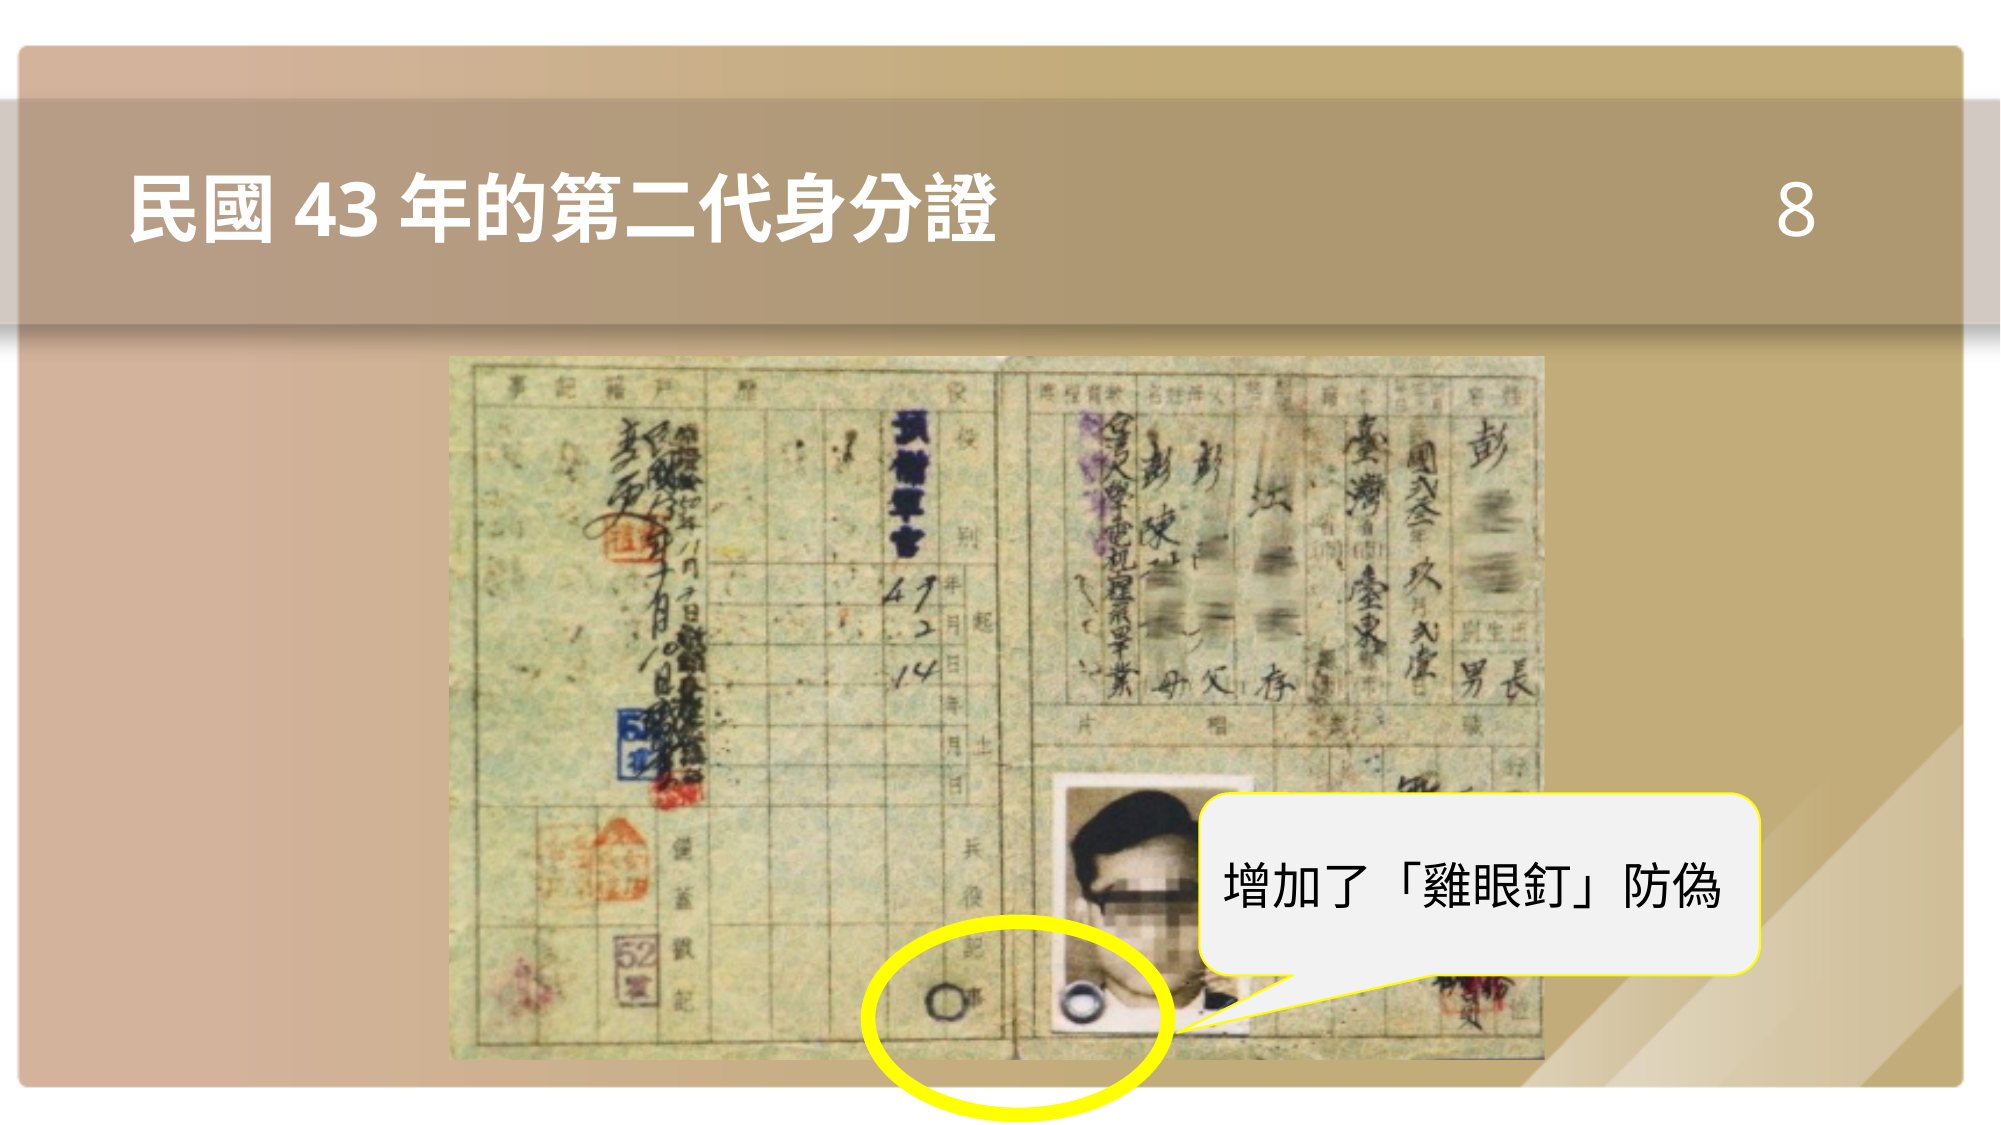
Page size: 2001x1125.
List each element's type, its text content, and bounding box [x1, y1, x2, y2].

slide_number 8 [1760, 123, 1950, 303]
title 民國43年的第二代身分證 [111, 123, 1689, 301]
text_box [881, 1060, 1155, 1116]
text_box 增加了「雞眼釘」防偽 [1545, 792, 1762, 977]
picture [0, 0, 2001, 1125]
